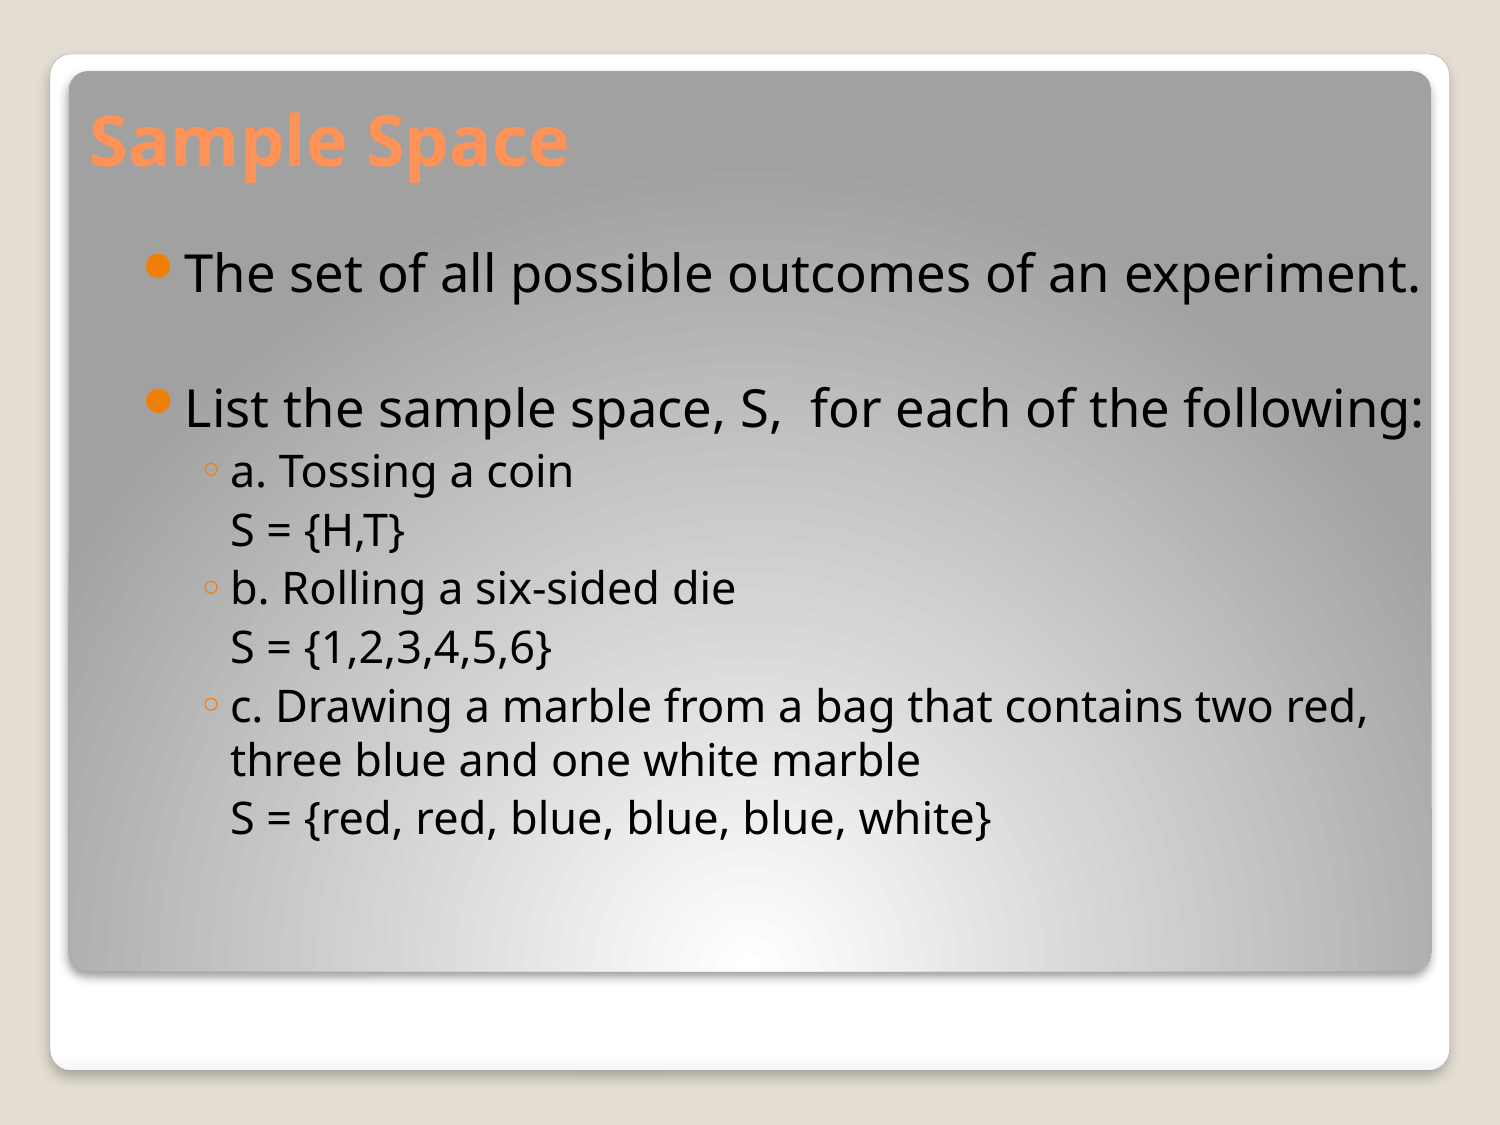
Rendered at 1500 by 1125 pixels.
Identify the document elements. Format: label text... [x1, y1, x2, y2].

list The set of all possible outcomes of an experiment. List the sample space, S, for each of the following: a. Tossing a coin S = {H,T} b. Rolling a six-sided die S = {1,2,3,4,5,6} c. Drawing a marble from a bag that contains two red, three blue and one white marble S = {red, red, blue, blue, blue, white} [112, 224, 1455, 912]
title Sample Space [75, 87, 1418, 188]
